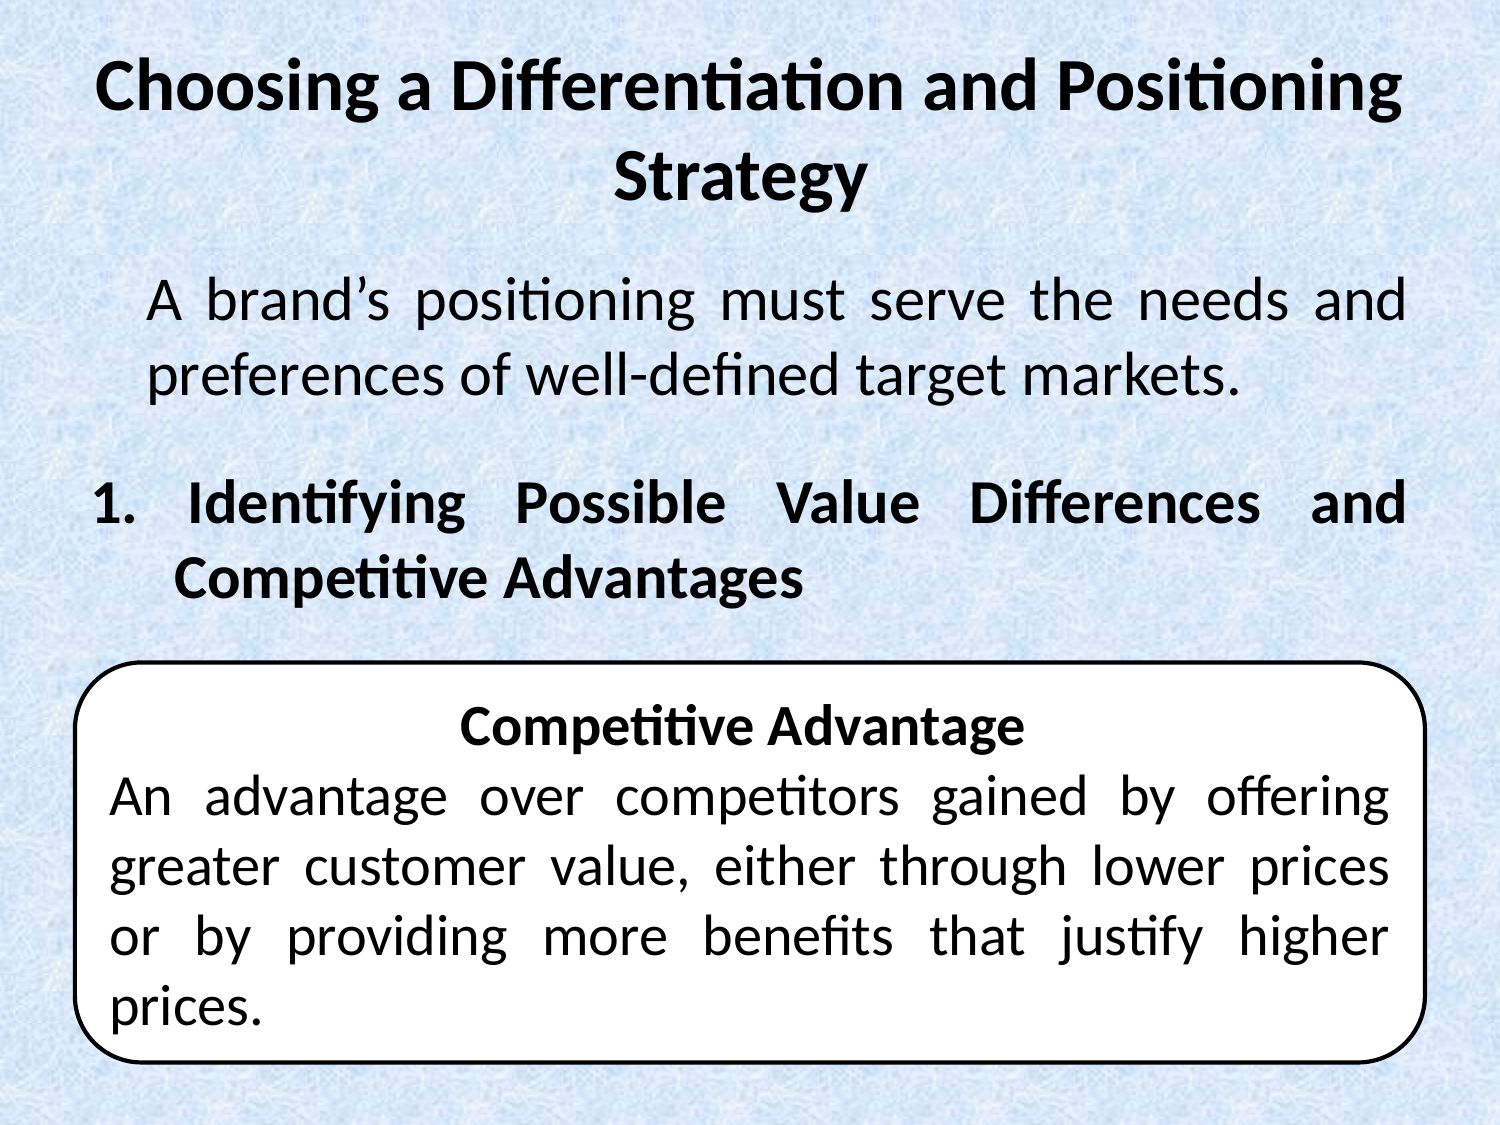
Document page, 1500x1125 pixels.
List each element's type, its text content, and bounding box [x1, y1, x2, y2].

title Choosing a Differentiation and Positioning Strategy [75, 37, 1425, 213]
text_box Competitive Advantage An advantage over competitors gained by offering greater customer value, either through lower prices or by providing more benefits that justify higher prices. [72, 660, 1428, 1065]
list A brand’s positioning must serve the needs and preferences of well-defined target markets. 1. Identifying Possible Value Differences and Competitive Advantages [75, 249, 1425, 650]
picture [0, 0, 1500, 1125]
